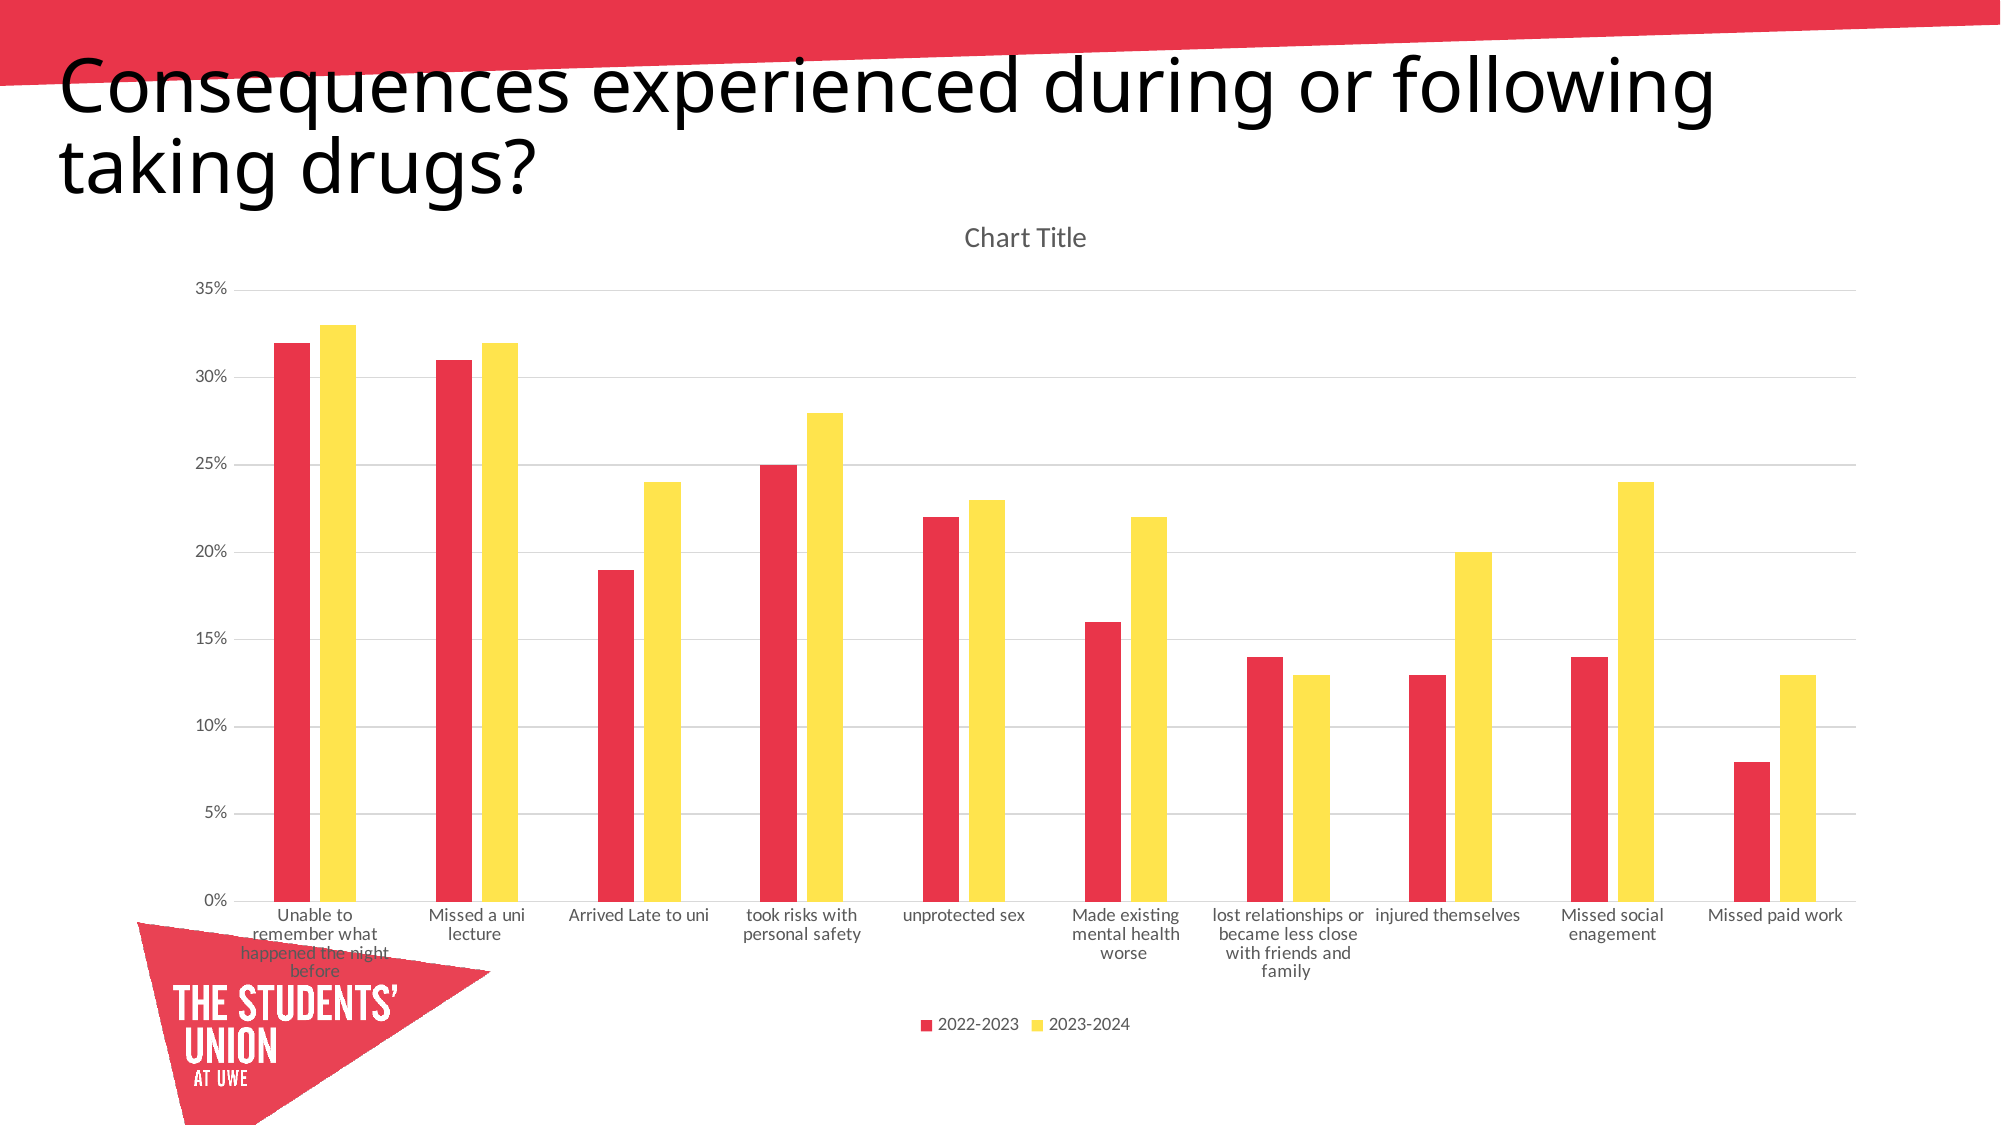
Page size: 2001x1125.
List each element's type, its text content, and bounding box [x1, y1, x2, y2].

title Consequences experienced during or following taking drugs? [43, 20, 1956, 238]
picture [137, 922, 491, 1125]
chart [160, 191, 1891, 1042]
